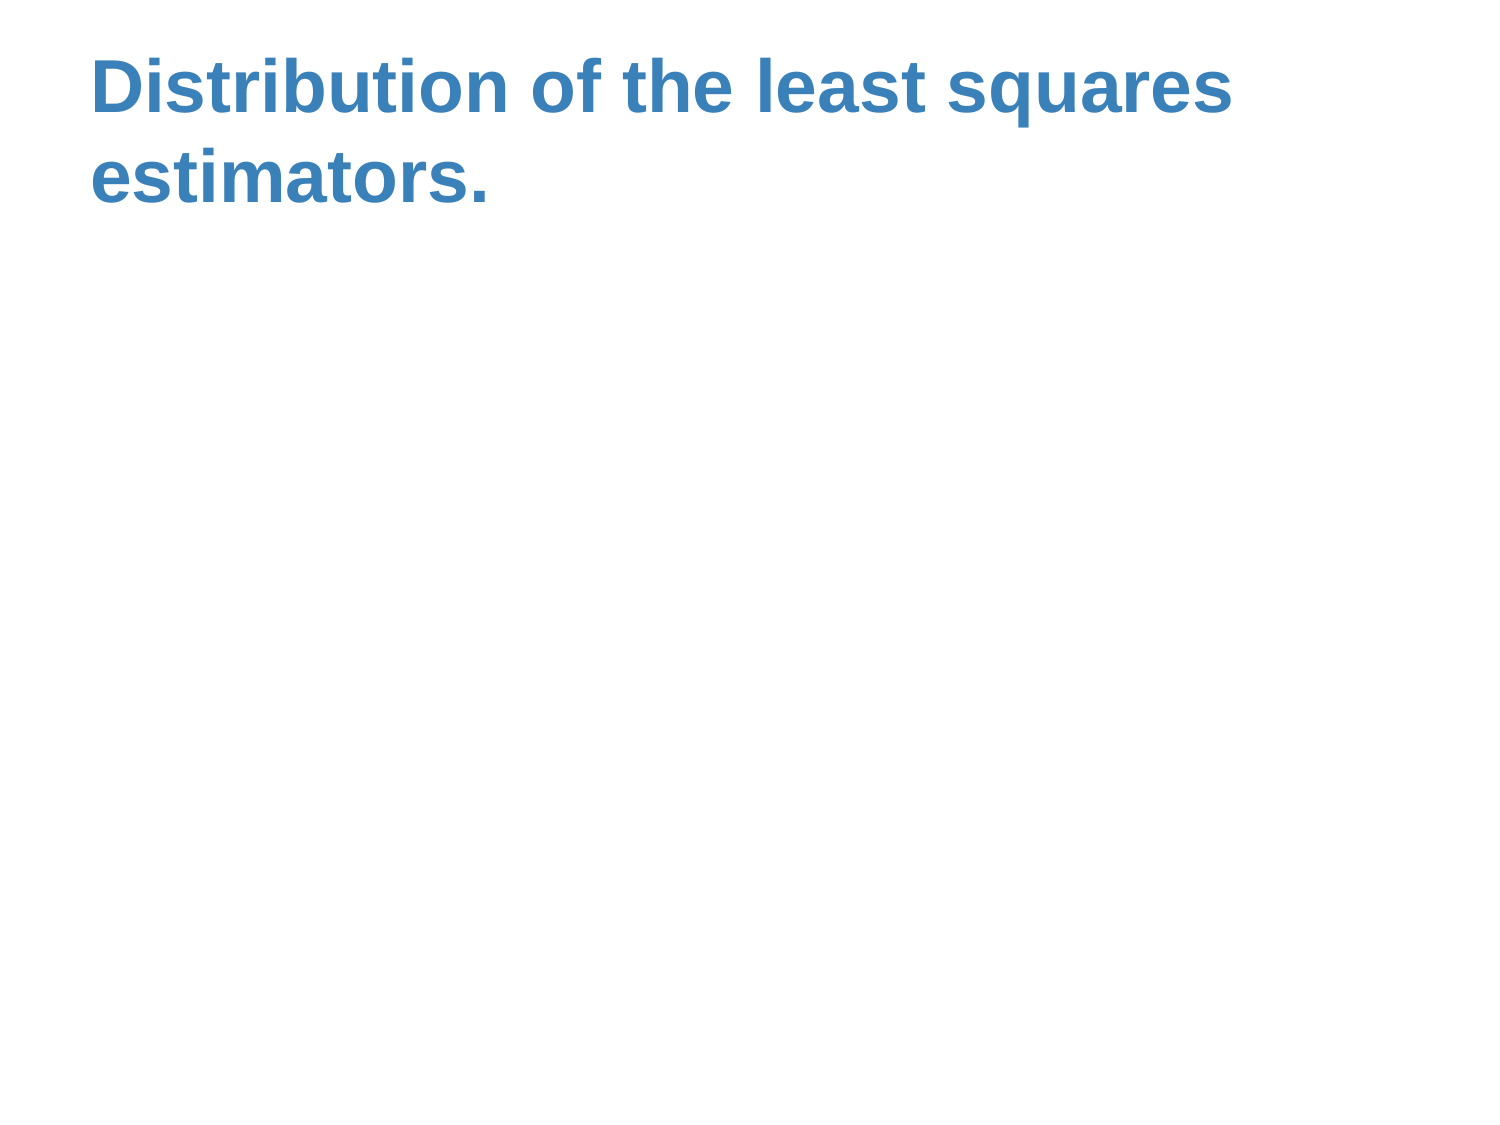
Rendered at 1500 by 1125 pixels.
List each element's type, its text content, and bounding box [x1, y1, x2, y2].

title Distribution of the least squares estimators. [75, 45, 1425, 233]
